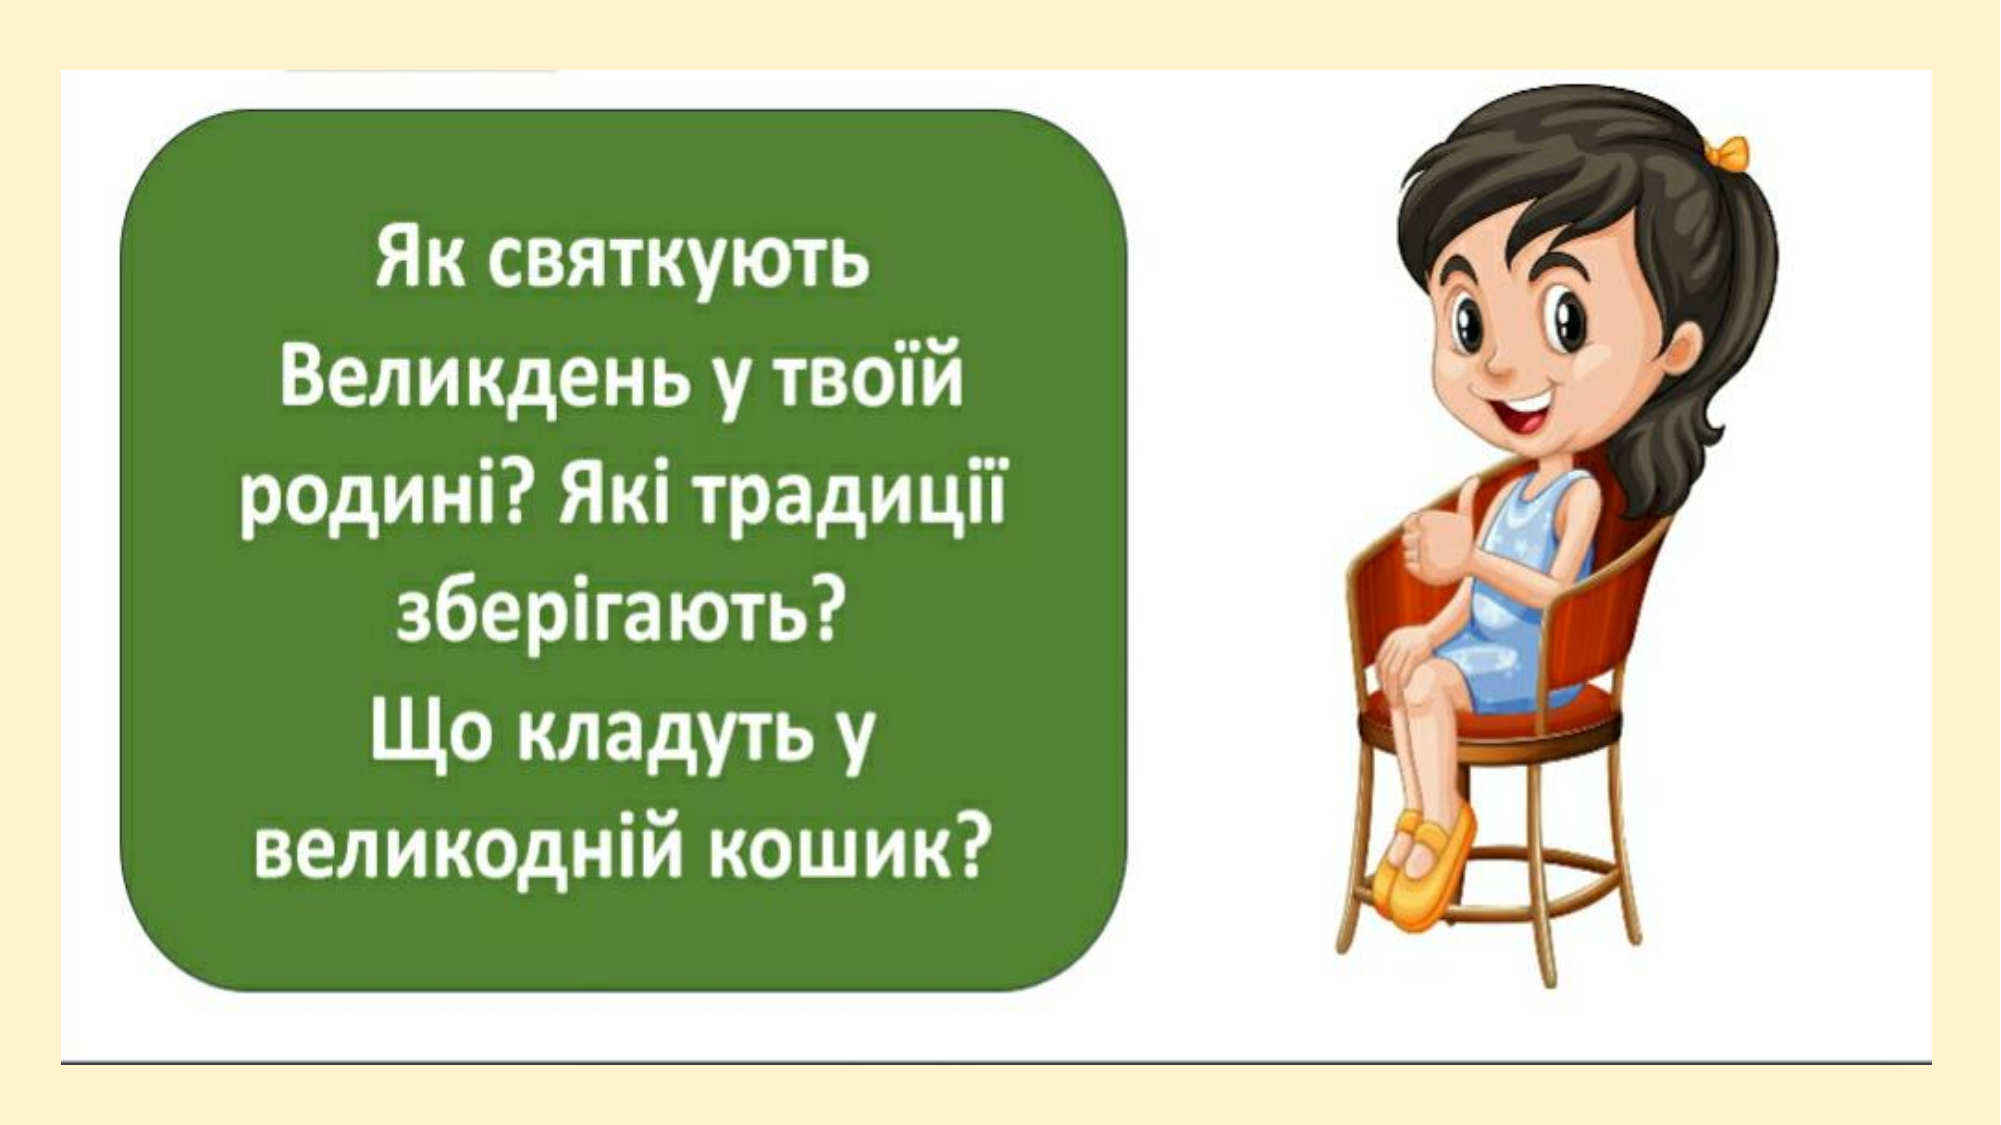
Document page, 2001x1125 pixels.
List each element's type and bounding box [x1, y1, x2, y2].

list [61, 70, 1932, 1065]
